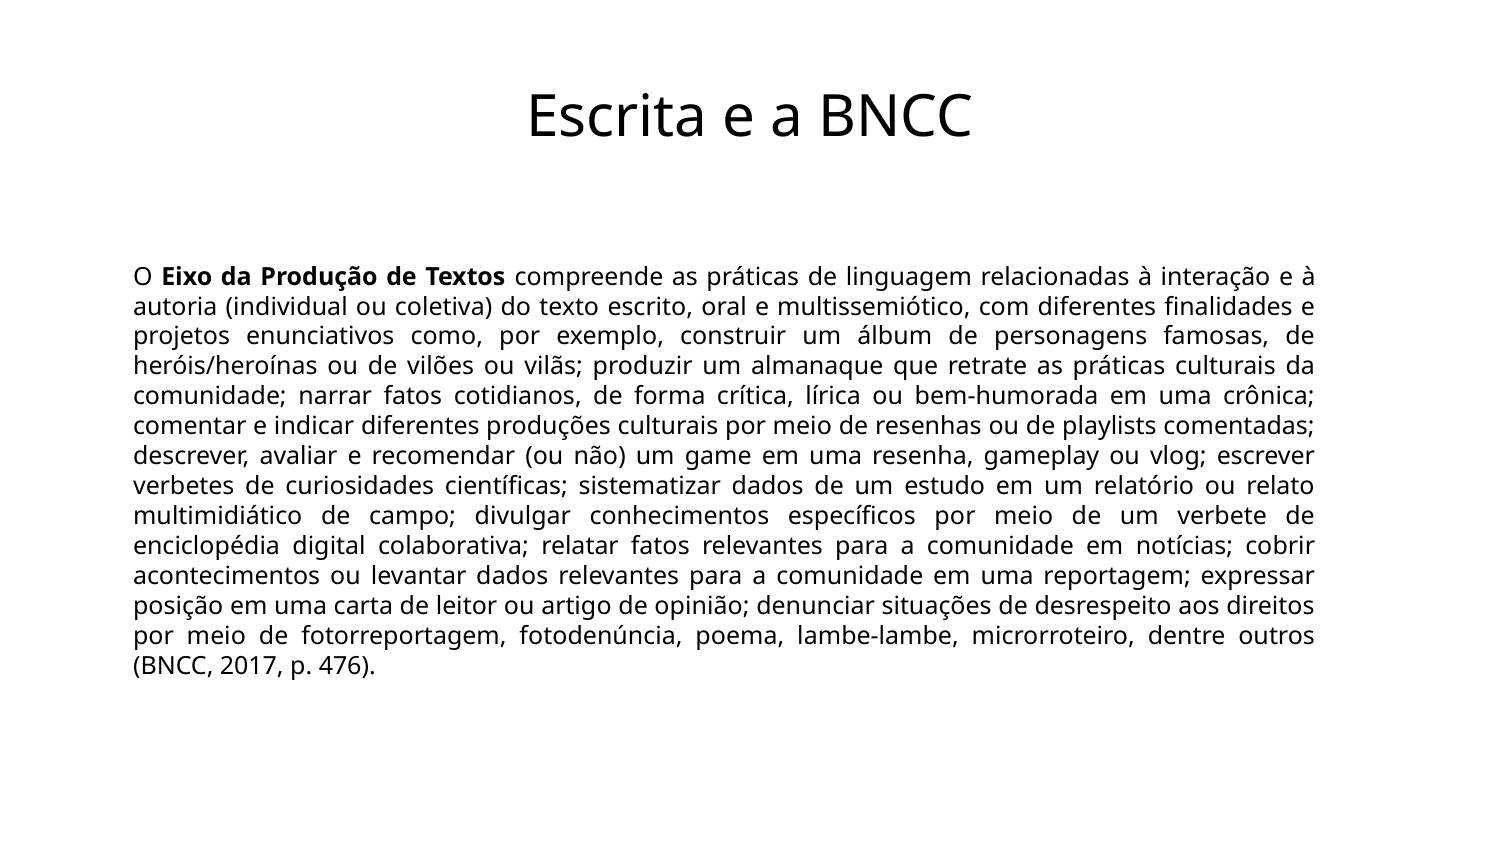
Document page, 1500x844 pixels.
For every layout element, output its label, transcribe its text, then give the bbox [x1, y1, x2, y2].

text_box O Eixo da Produção de Textos compreende as práticas de linguagem relacionadas à interação e à autoria (individual ou coletiva) do texto escrito, oral e multissemiótico, com diferentes finalidades e projetos enunciativos como, por exemplo, construir um álbum de personagens famosas, de heróis/heroínas ou de vilões ou vilãs; produzir um almanaque que retrate as práticas culturais da comunidade; narrar fatos cotidianos, de forma crítica, lírica ou bem-humorada em uma crônica; comentar e indicar diferentes produções culturais por meio de resenhas ou de playlists comentadas; descrever, avaliar e recomendar (ou não) um game em uma resenha, gameplay ou vlog; escrever verbetes de curiosidades científicas; sistematizar dados de um estudo em um relatório ou relato multimidiático de campo; divulgar conhecimentos específicos por meio de um verbete de enciclopédia digital colaborativa; relatar fatos relevantes para a comunidade em notícias; cobrir acontecimentos ou levantar dados relevantes para a comunidade em uma reportagem; expressar posição em uma carta de leitor ou artigo de opinião; denunciar situações de desrespeito aos direitos por meio de fotorreportagem, fotodenúncia, poema, lambe-lambe, microrroteiro, dentre outros (BNCC, 2017, p. 476). [118, 245, 1332, 704]
title Escrita e a BNCC [118, 63, 1382, 158]
